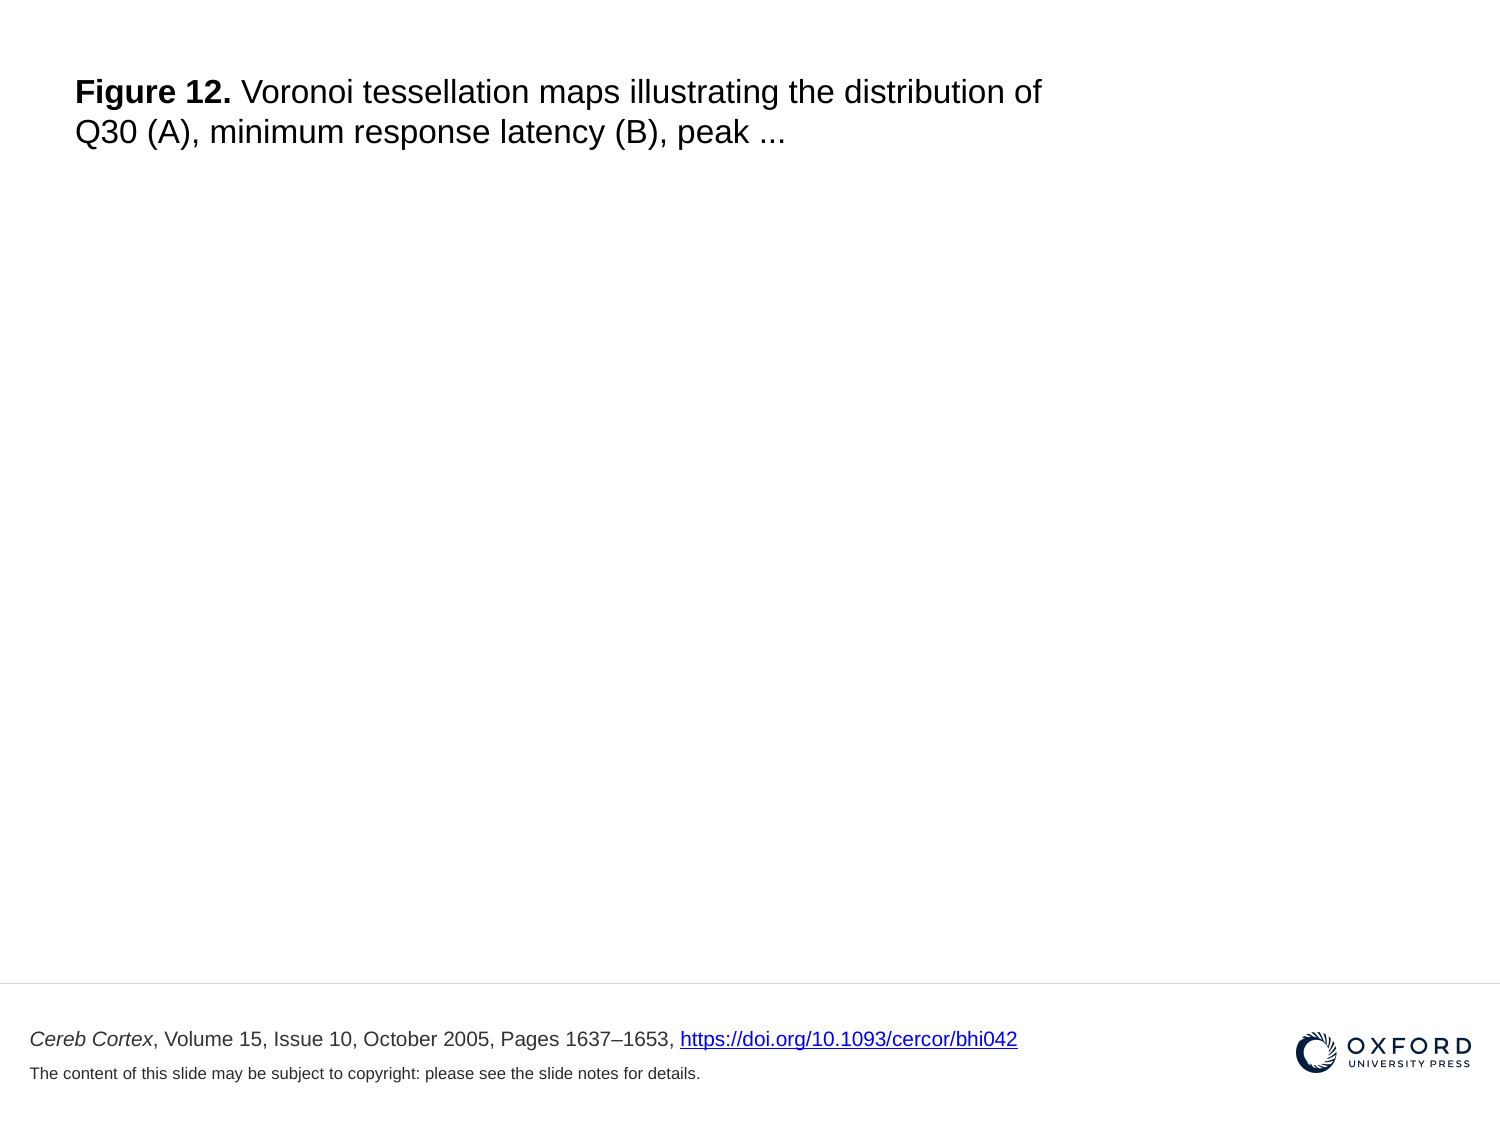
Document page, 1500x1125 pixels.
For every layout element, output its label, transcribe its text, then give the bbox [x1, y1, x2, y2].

picture [1296, 1032, 1471, 1073]
footer Cereb Cortex, Volume 15, Issue 10, October 2005, Pages 1637–1653, https://doi.org/10.1093/cercor/bhi042 The content of this slide may be subject to copyright: please see the slide notes for details. [0, 983, 1260, 1125]
title Figure 12. Voronoi tessellation maps illustrating the distribution of Q30 (A), minimum response latency (B), peak ... [75, 69, 1078, 171]
